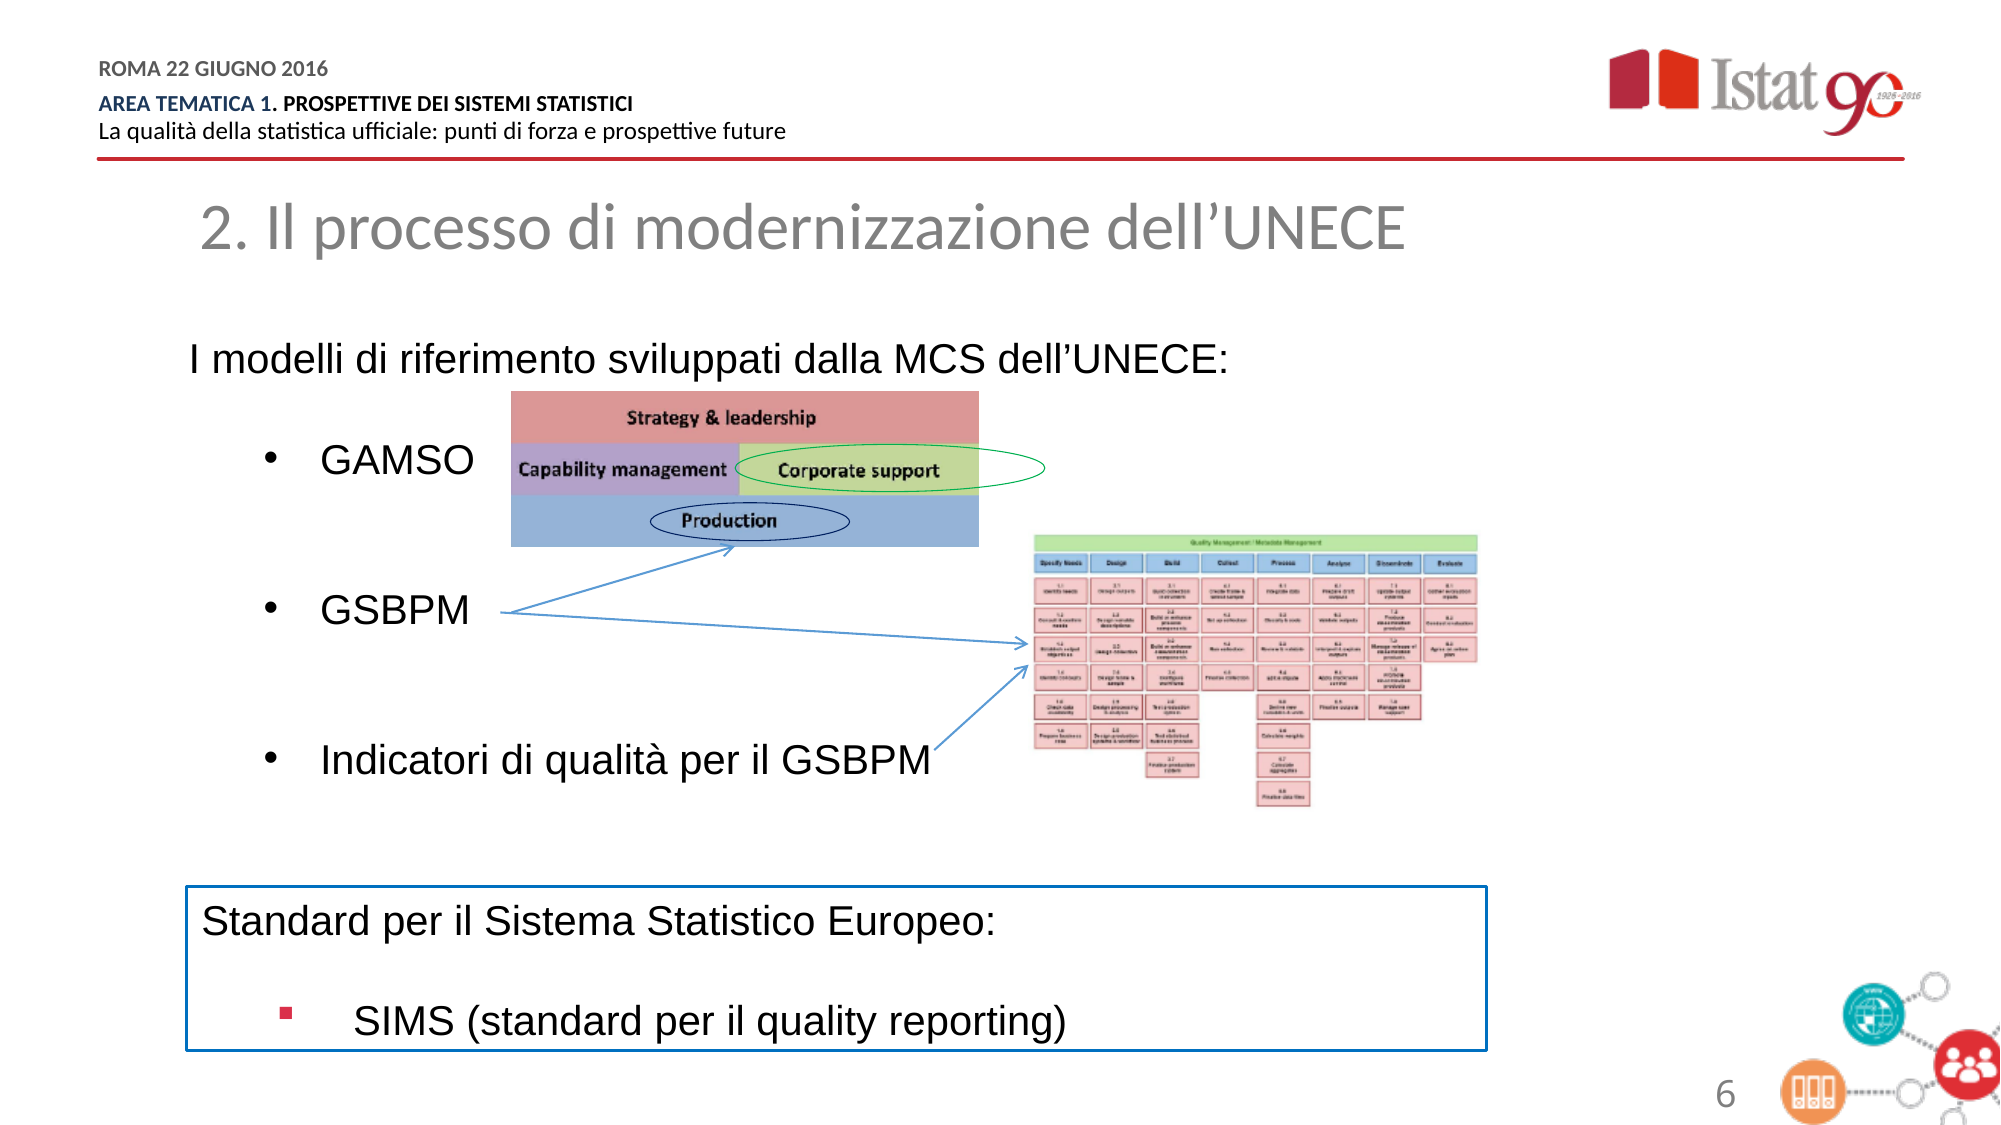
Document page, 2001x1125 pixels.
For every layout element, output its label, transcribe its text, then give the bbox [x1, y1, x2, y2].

text_box [979, 448, 1046, 488]
picture [511, 391, 979, 547]
text_box Standard per il Sistema Statistico Europeo: SIMS (standard per il quality reporting) [186, 886, 1487, 1051]
text_box I modelli di riferimento sviluppati dalla MCS dell’UNECE: GAMSO GSBPM Indicatori di qualità per il GSBPM [173, 324, 1487, 790]
picture [1602, 29, 1928, 159]
slide_number 6 [1633, 1062, 1752, 1116]
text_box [500, 612, 1029, 645]
picture [1028, 529, 1484, 813]
text_box 2. Il processo di modernizzazione dell’UNECE [184, 184, 1752, 299]
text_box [934, 664, 1029, 751]
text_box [511, 546, 736, 613]
